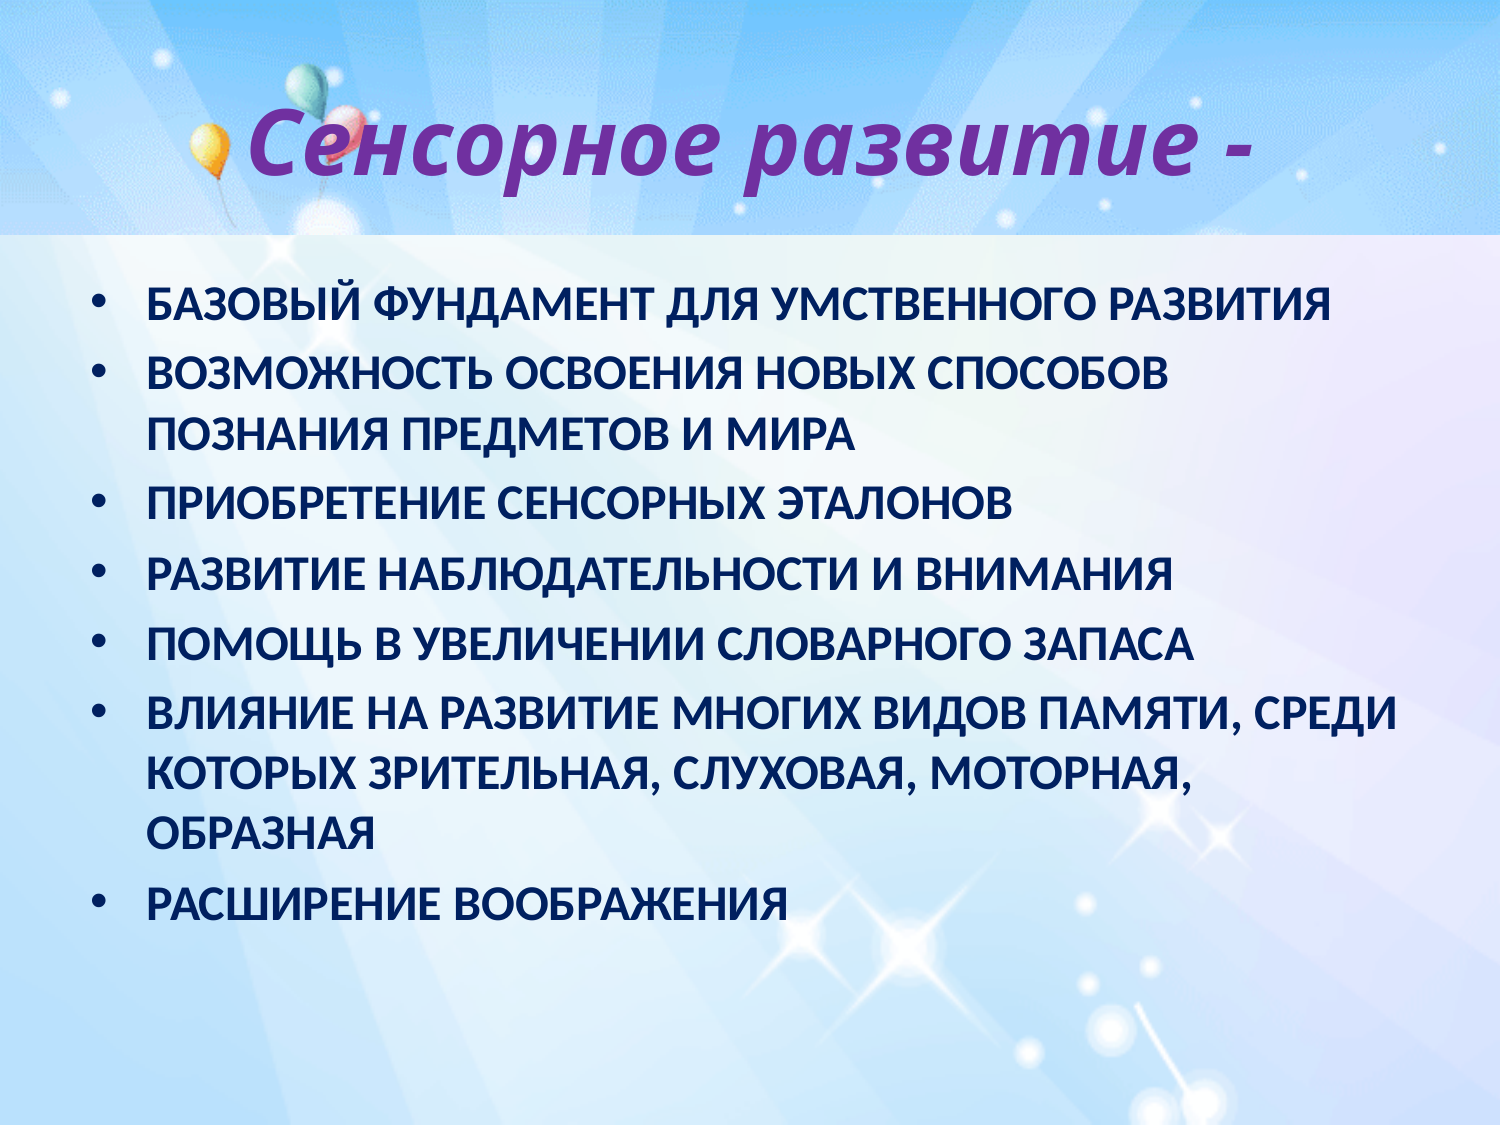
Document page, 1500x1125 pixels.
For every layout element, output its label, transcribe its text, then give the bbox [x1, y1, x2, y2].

picture [0, 0, 1500, 1125]
title Сенсорное развитие - [74, 44, 1426, 233]
list БАЗОВЫЙ ФУНДАМЕНТ ДЛЯ УМСТВЕННОГО РАЗВИТИЯ ВОЗМОЖНОСТЬ ОСВОЕНИЯ НОВЫХ СПОСОБОВ ПОЗНАНИЯ ПРЕДМЕТОВ И МИРА ПРИОБРЕТЕНИЕ СЕНСОРНЫХ ЭТАЛОНОВ РАЗВИТИЕ НАБЛЮДАТЕЛЬНОСТИ И ВНИМАНИЯ ПОМОЩЬ В УВЕЛИЧЕНИИ СЛОВАРНОГО ЗАПАСА ВЛИЯНИЕ НА РАЗВИТИЕ МНОГИХ ВИДОВ ПАМЯТИ, СРЕДИ КОТОРЫХ ЗРИТЕЛЬНАЯ, СЛУХОВАЯ, МОТОРНАЯ, ОБРАЗНАЯ РАСШИРЕНИЕ ВООБРАЖЕНИЯ [74, 262, 1426, 1006]
